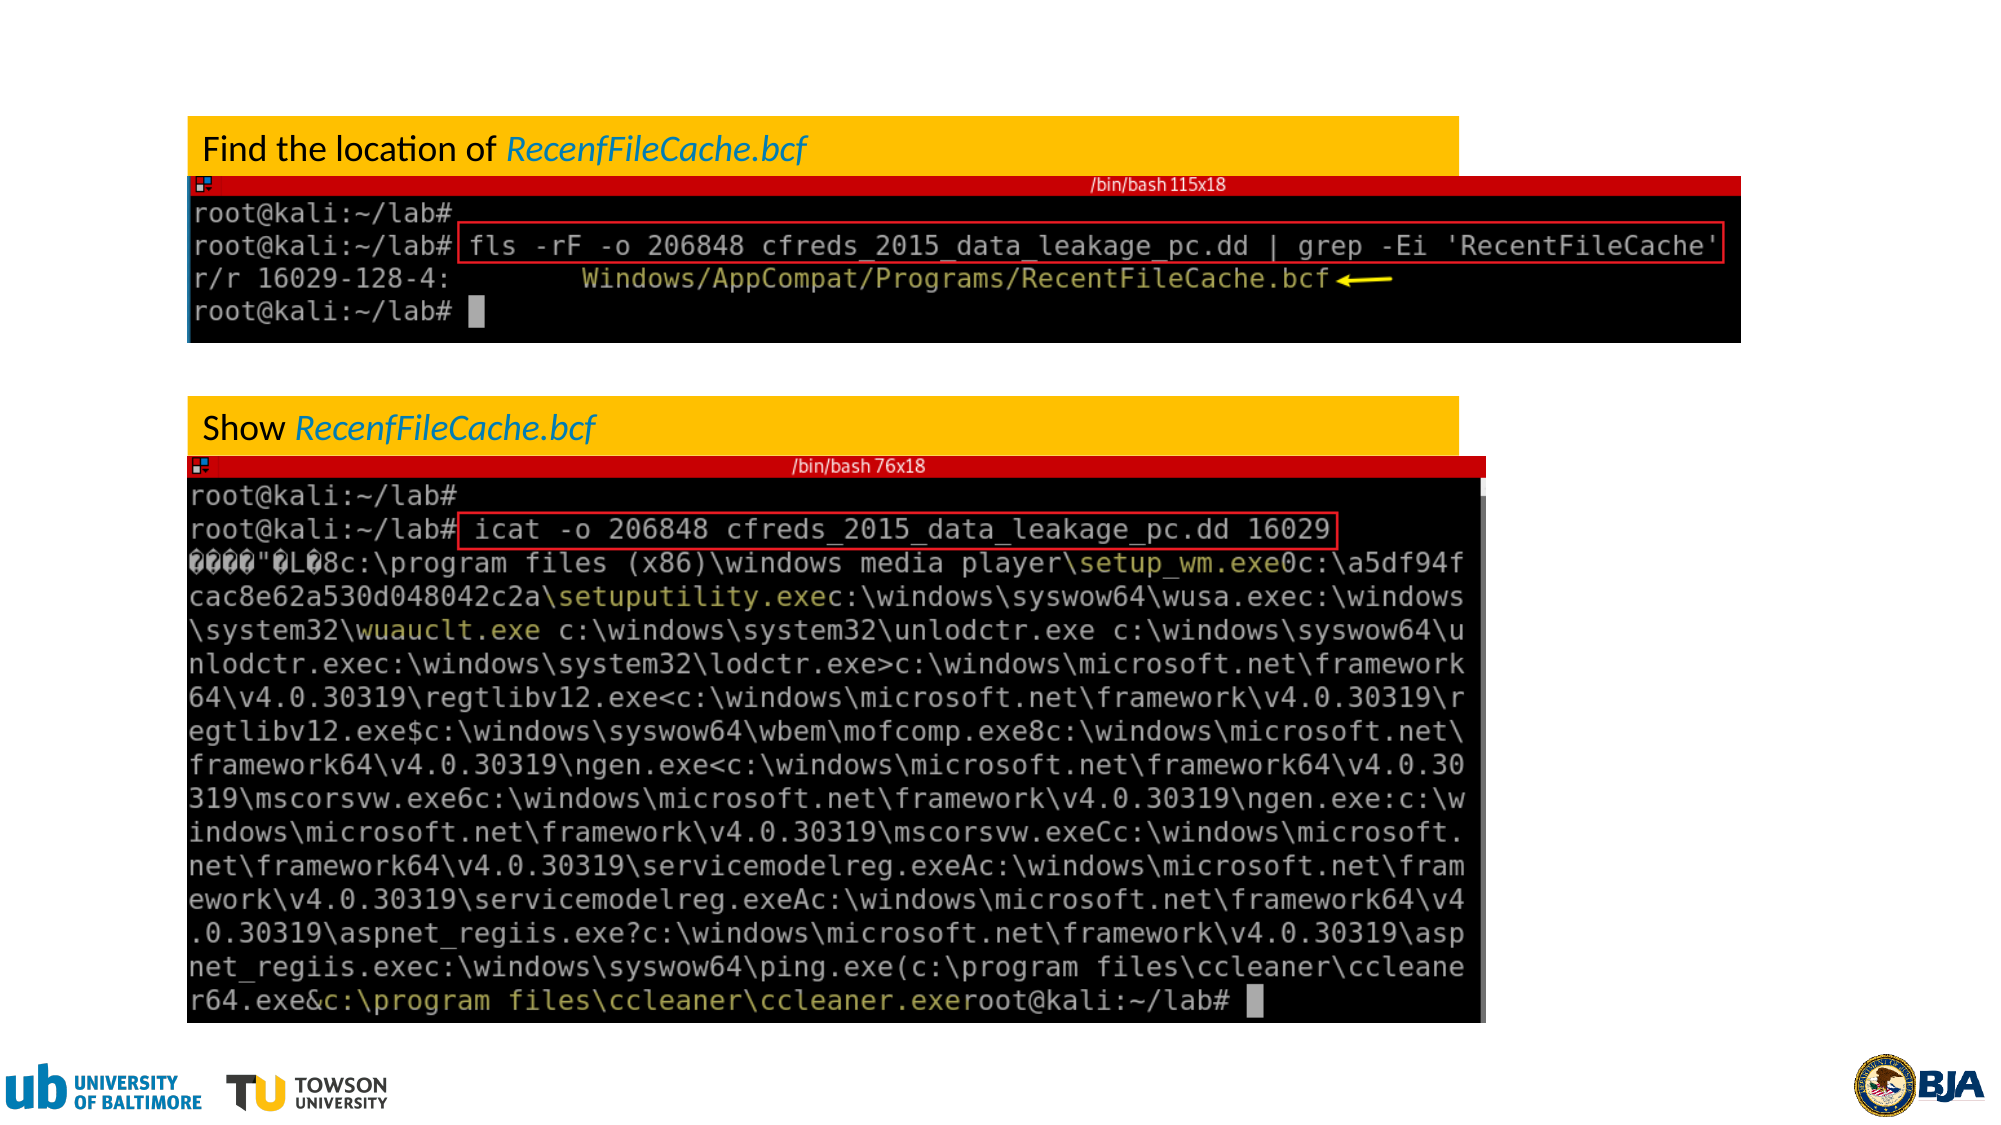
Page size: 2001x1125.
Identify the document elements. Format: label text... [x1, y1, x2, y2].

text_box Find the location of RecenfFileCache.bcf [187, 116, 1460, 176]
picture [187, 176, 1741, 344]
picture [1854, 1054, 1986, 1117]
text_box Show RecenfFileCache.bcf [187, 396, 1460, 456]
picture [0, 1031, 407, 1125]
picture [187, 456, 1486, 1023]
